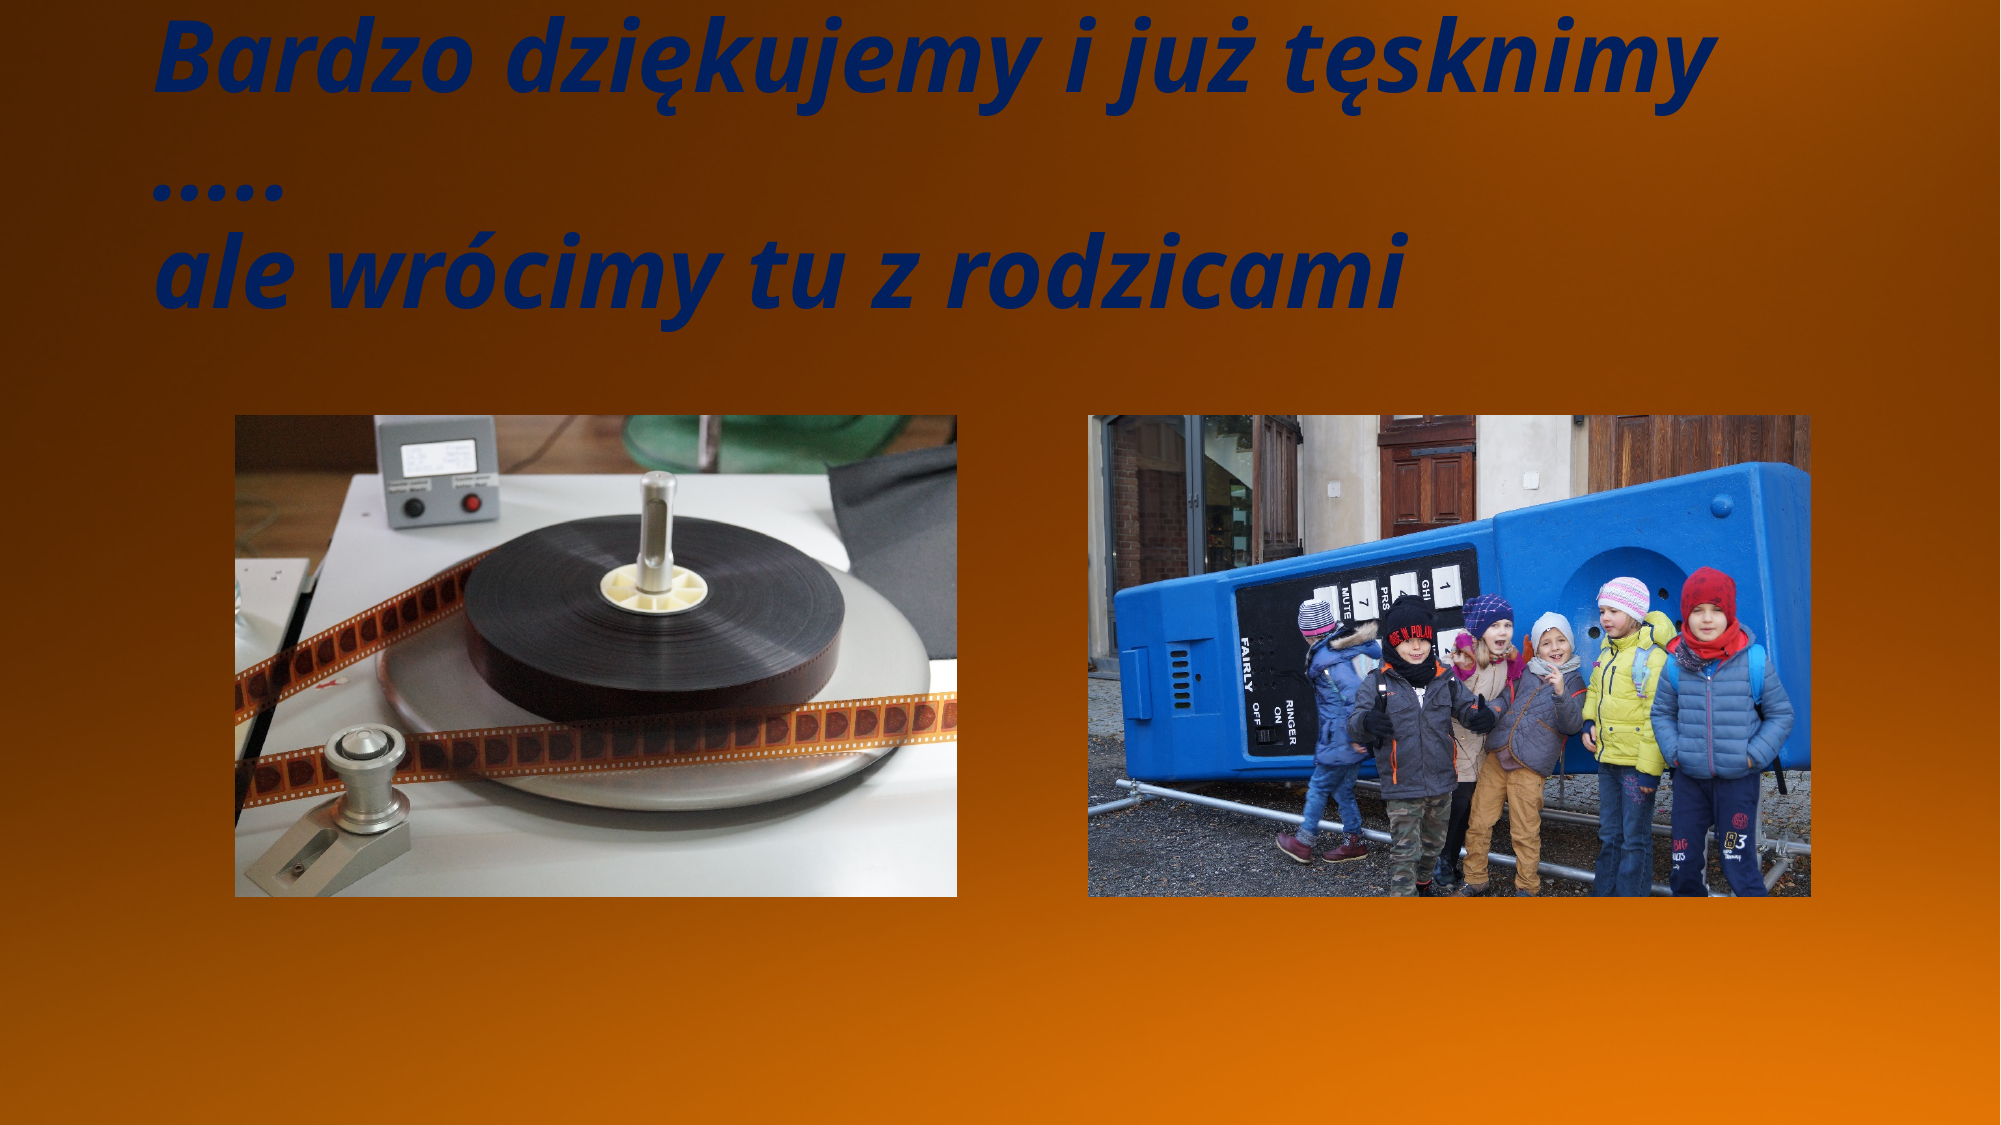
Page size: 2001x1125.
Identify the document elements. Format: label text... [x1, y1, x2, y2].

picture [0, 0, 2001, 1125]
title Bardzo dziękujemy i już tęsknimy ….. ale wrócimy tu z rodzicami [137, 59, 1863, 278]
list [1088, 415, 1811, 897]
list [235, 415, 957, 897]
